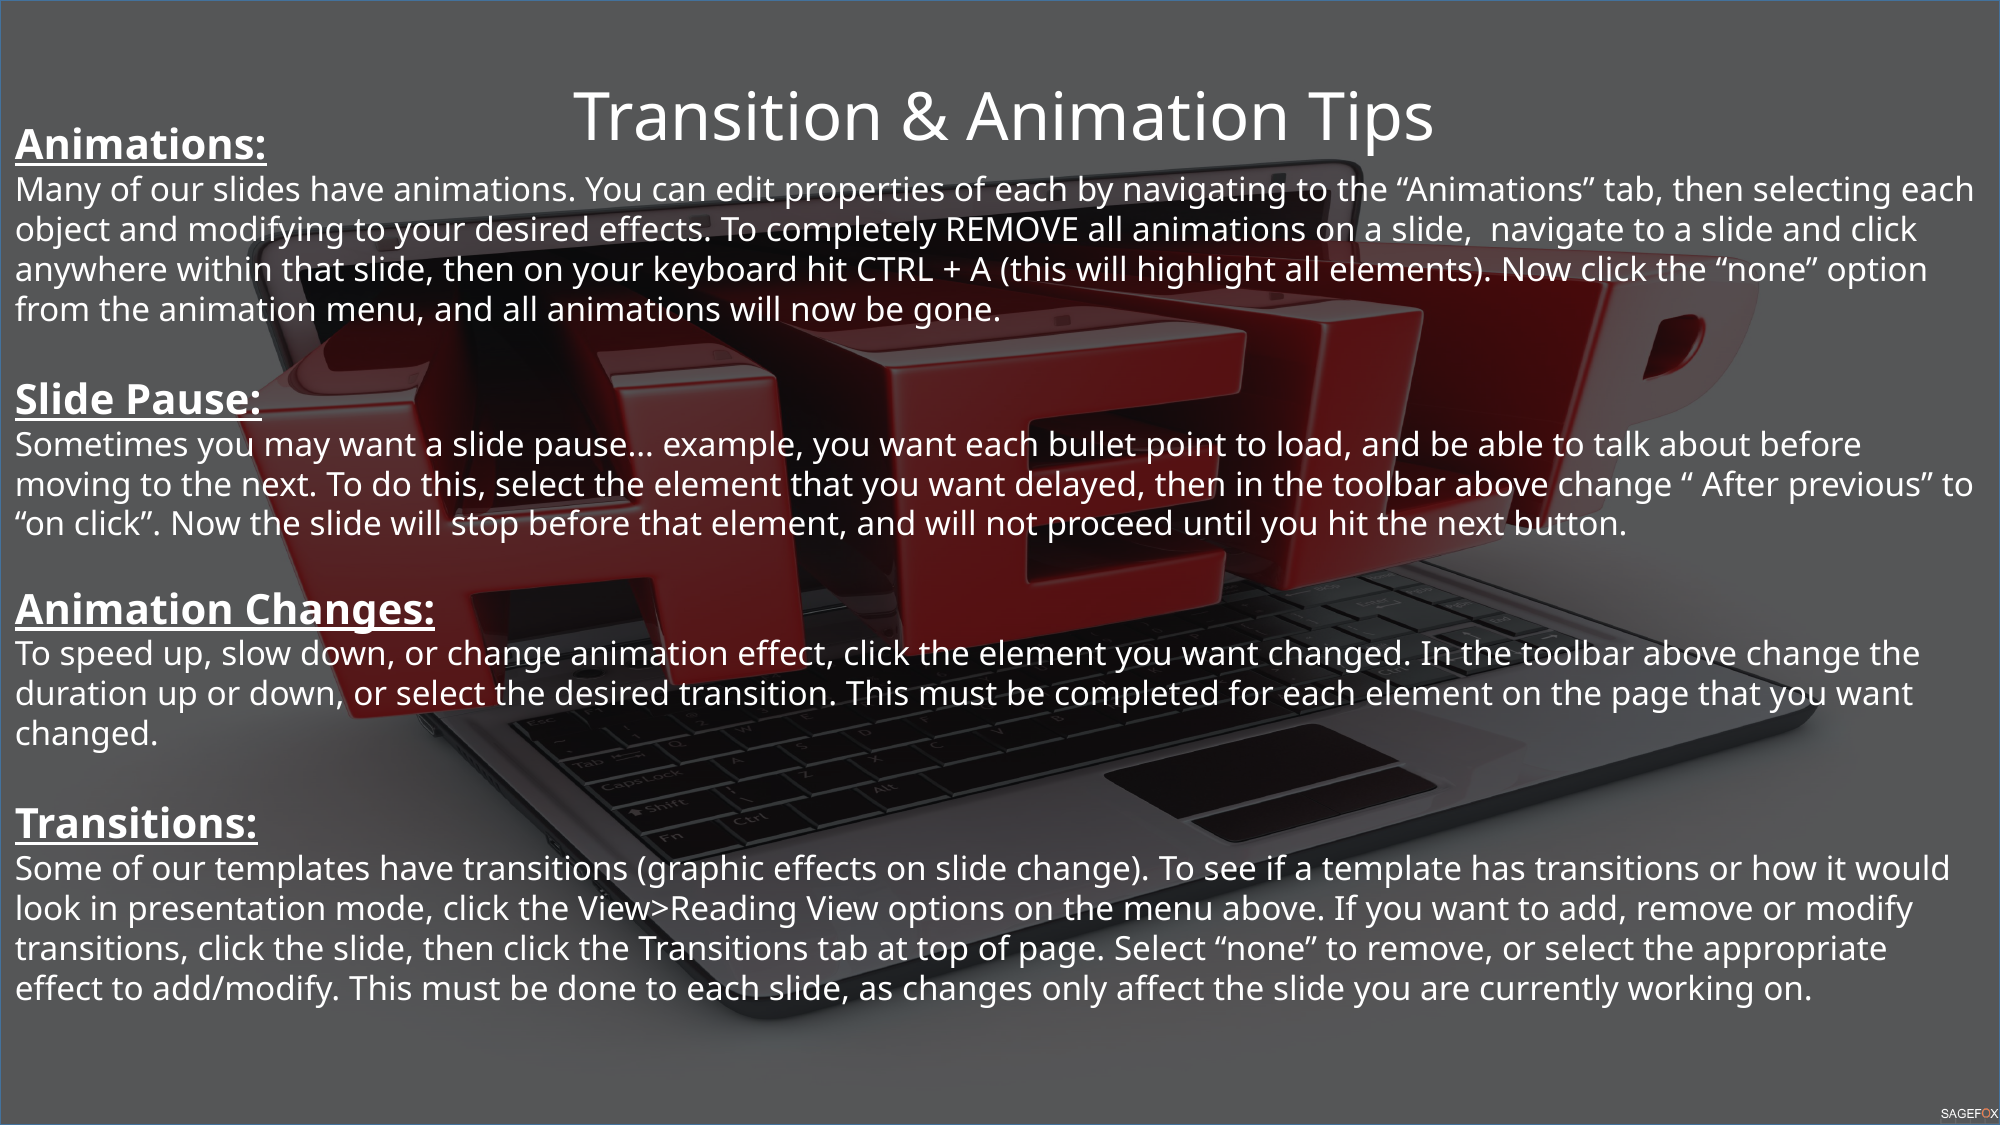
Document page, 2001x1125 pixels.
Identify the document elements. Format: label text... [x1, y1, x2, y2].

title Transition & Animation Tips [477, 59, 1532, 177]
text_box Animations: Many of our slides have animations. You can edit properties of each by navigating to the “Animations” tab, then selecting each object and modifying to your desired effects. To completely REMOVE all animations on a slide, navigate to a slide and click anywhere within that slide, then on your keyboard hit CTRL + A (this will highlight all elements). Now click the “none” option from the animation menu, and all animations will now be gone. Slide Pause: Sometimes you may want a slide pause… example, you want each bullet point to load, and be able to talk about before moving to the next. To do this, select the element that you want delayed, then in the toolbar above change “ After previous” to “on click”. Now the slide will stop before that element, and will not proceed until you hit the next button. Animation Changes: To speed up, slow down, or change animation effect, click the element you want changed. In the toolbar above change the duration up or down, or select the desired transition. This must be completed for each element on the page that you want changed. Transitions: Some of our templates have transitions (graphic effects on slide change). To see if a template has transitions or how it would look in presentation mode, click the View>Reading View options on the menu above. If you want to add, remove or modify transitions, click the slide, then click the Transitions tab at top of page. Select “none” to remove, or select the appropriate effect to add/modify. This must be done to each slide, as changes only affect the slide you are currently working on. [0, 0, 2000, 1125]
